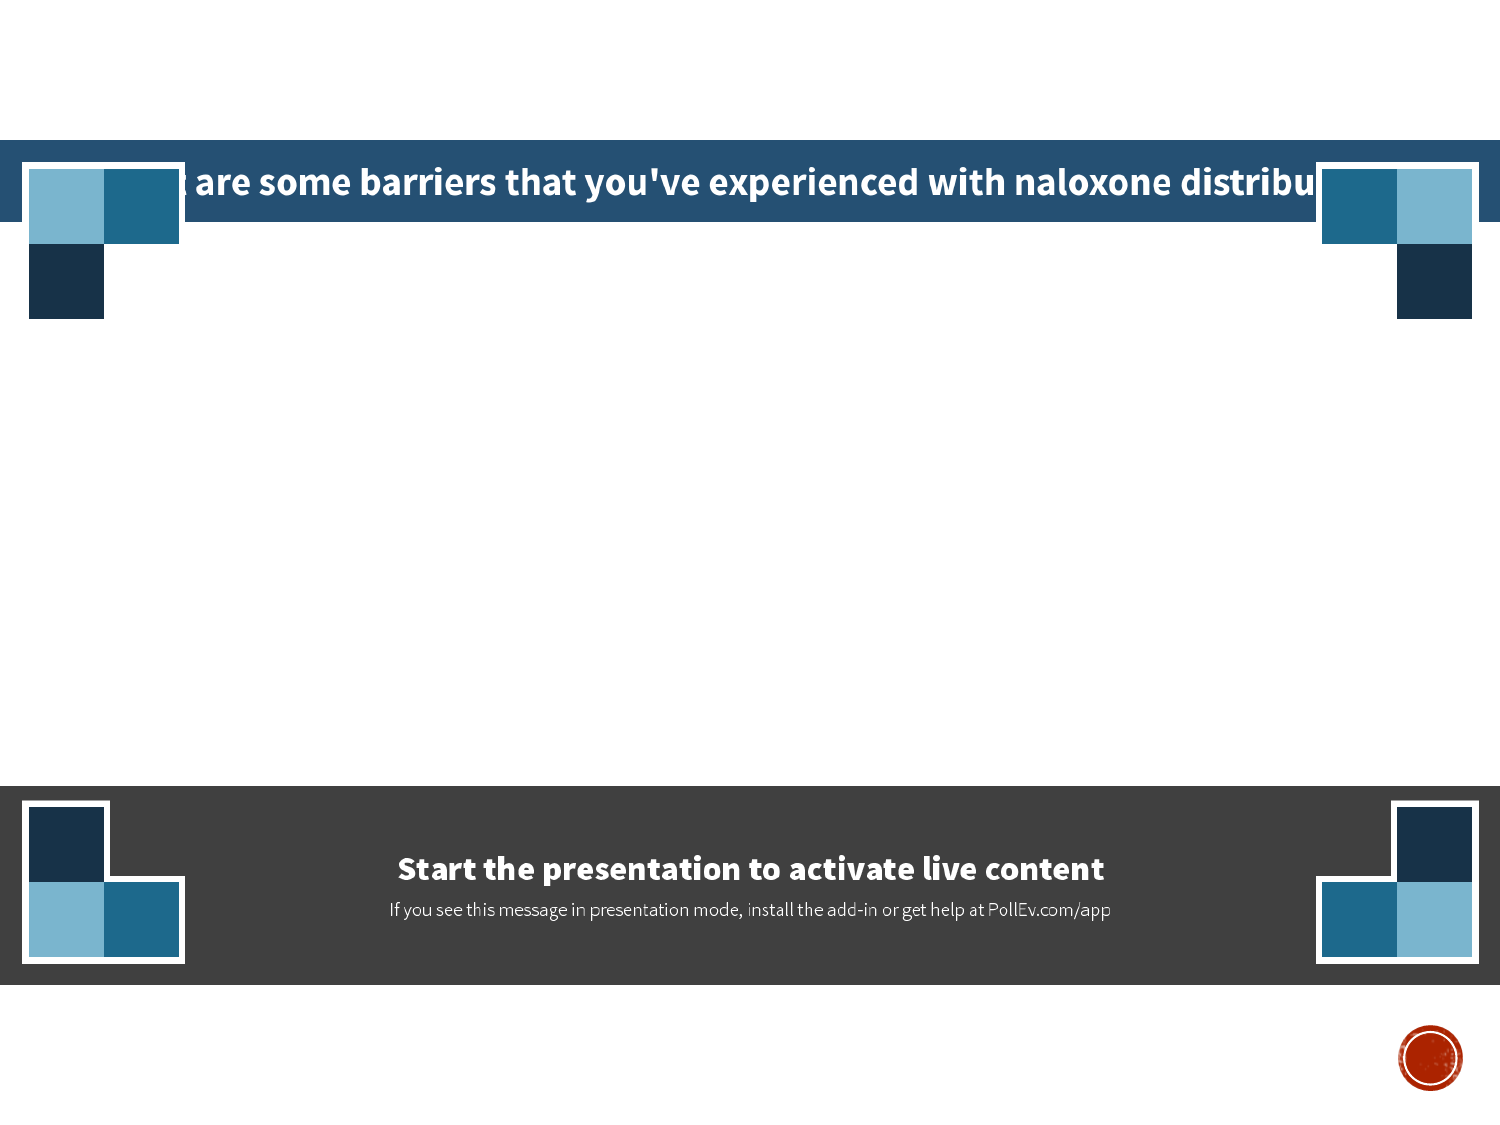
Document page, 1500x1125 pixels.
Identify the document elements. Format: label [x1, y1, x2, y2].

picture [1398, 1025, 1463, 1091]
picture [0, 140, 1500, 985]
